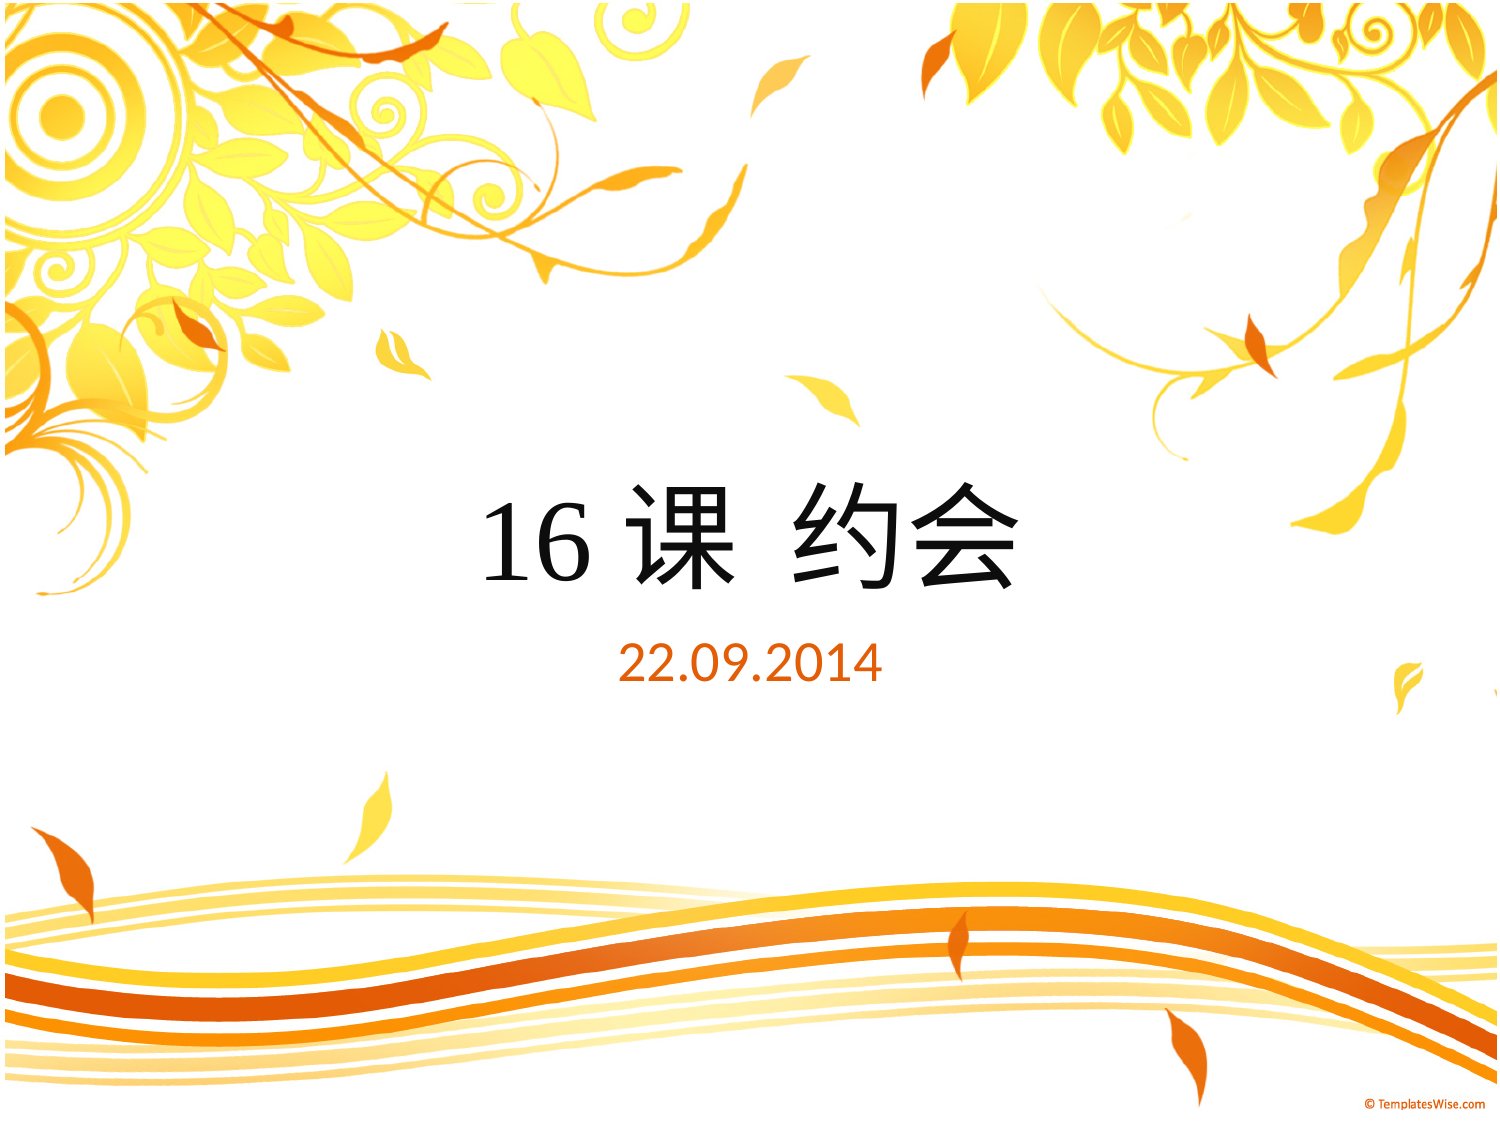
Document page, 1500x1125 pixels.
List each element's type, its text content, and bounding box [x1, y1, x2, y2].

picture [0, 0, 1500, 1125]
title 16课 约会 [112, 468, 1388, 600]
subtitle 22.09.2014 [224, 615, 1276, 716]
